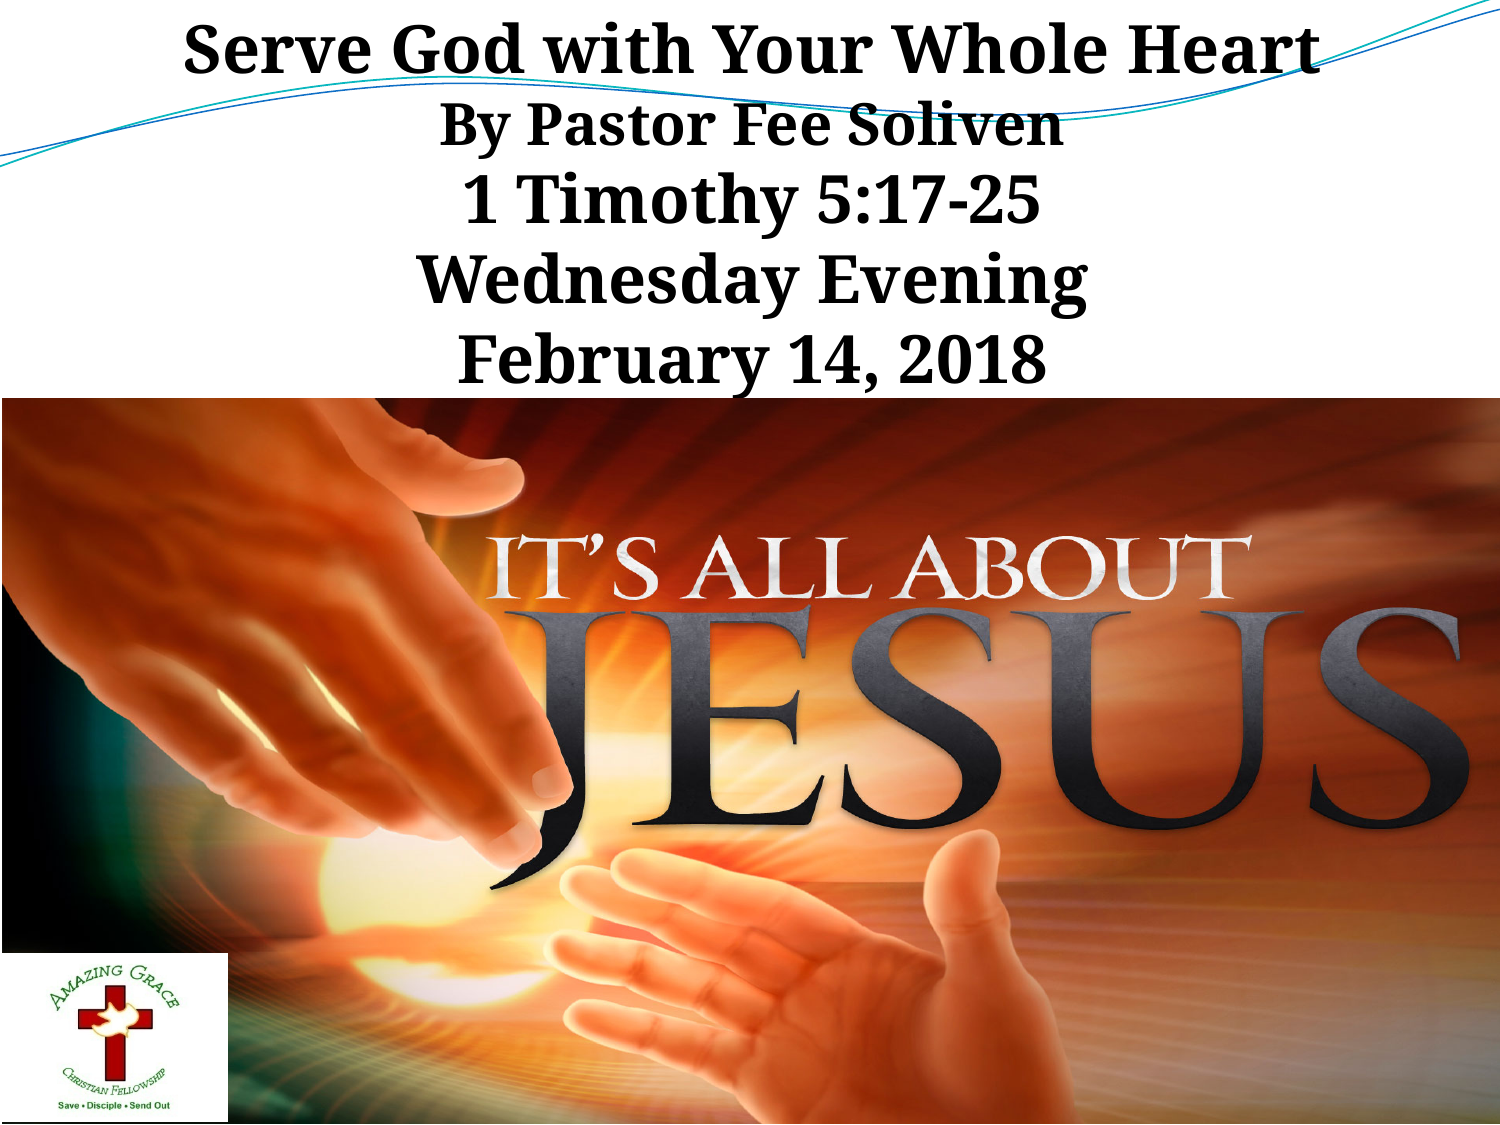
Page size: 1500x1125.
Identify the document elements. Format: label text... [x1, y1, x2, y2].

picture [2, 398, 1500, 1124]
text_box Serve God with Your Whole Heart By Pastor Fee Soliven 1 Timothy 5:17-25 Wednesday Evening February 14, 2018 [40, 0, 1466, 390]
picture [2, 952, 229, 1123]
